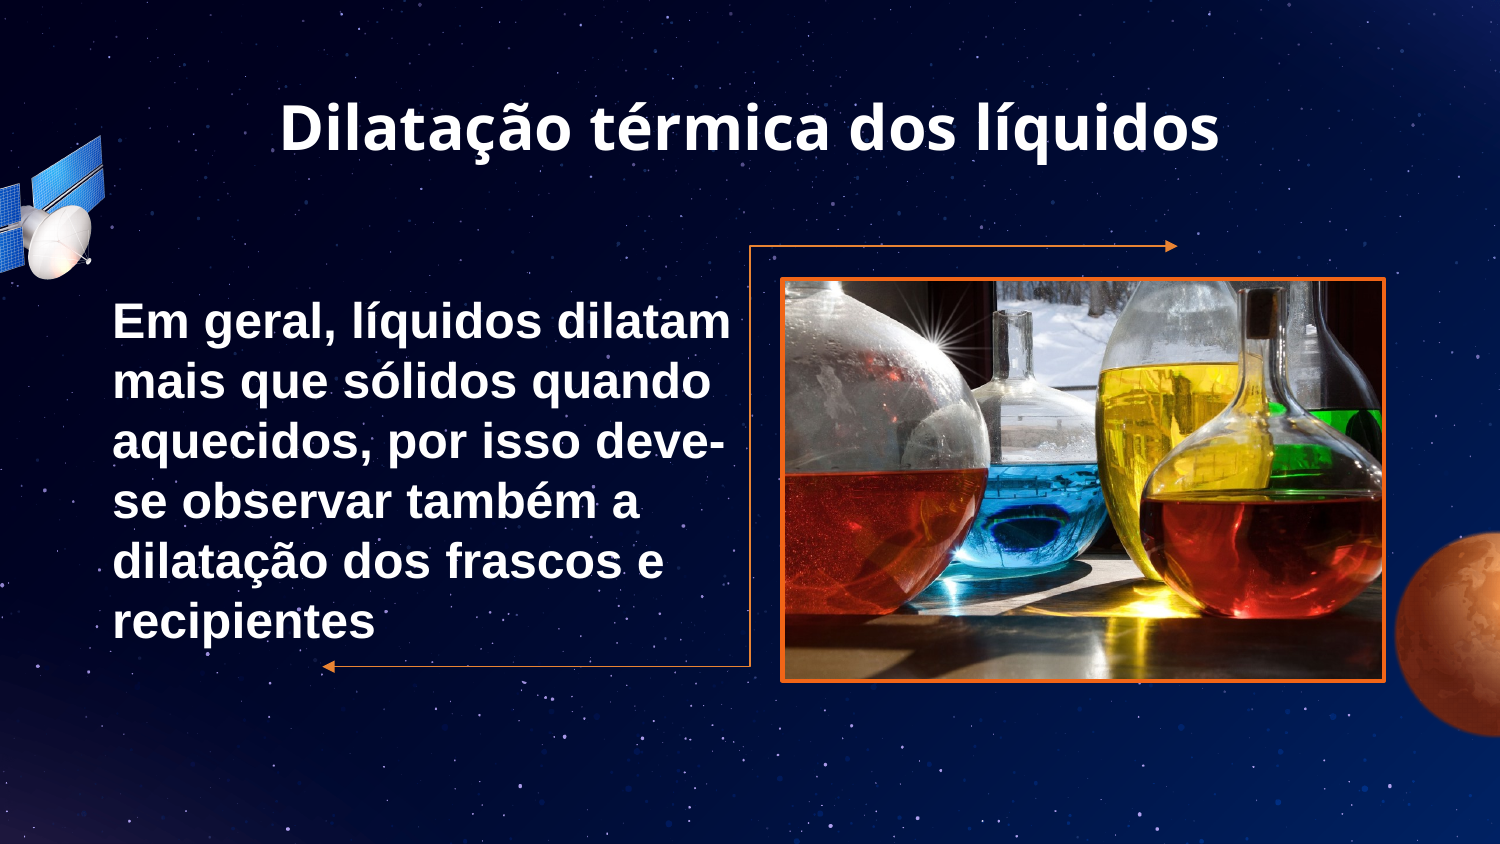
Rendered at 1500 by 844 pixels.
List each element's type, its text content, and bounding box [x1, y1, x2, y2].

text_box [322, 245, 1178, 667]
text_box Em geral, líquidos dilatam mais que sólidos quando aquecidos, por isso deve-se observar também a dilatação dos frascos e recipientes [97, 280, 317, 656]
picture [0, 0, 1500, 844]
title Dilatação térmica dos líquidos [118, 72, 1382, 167]
